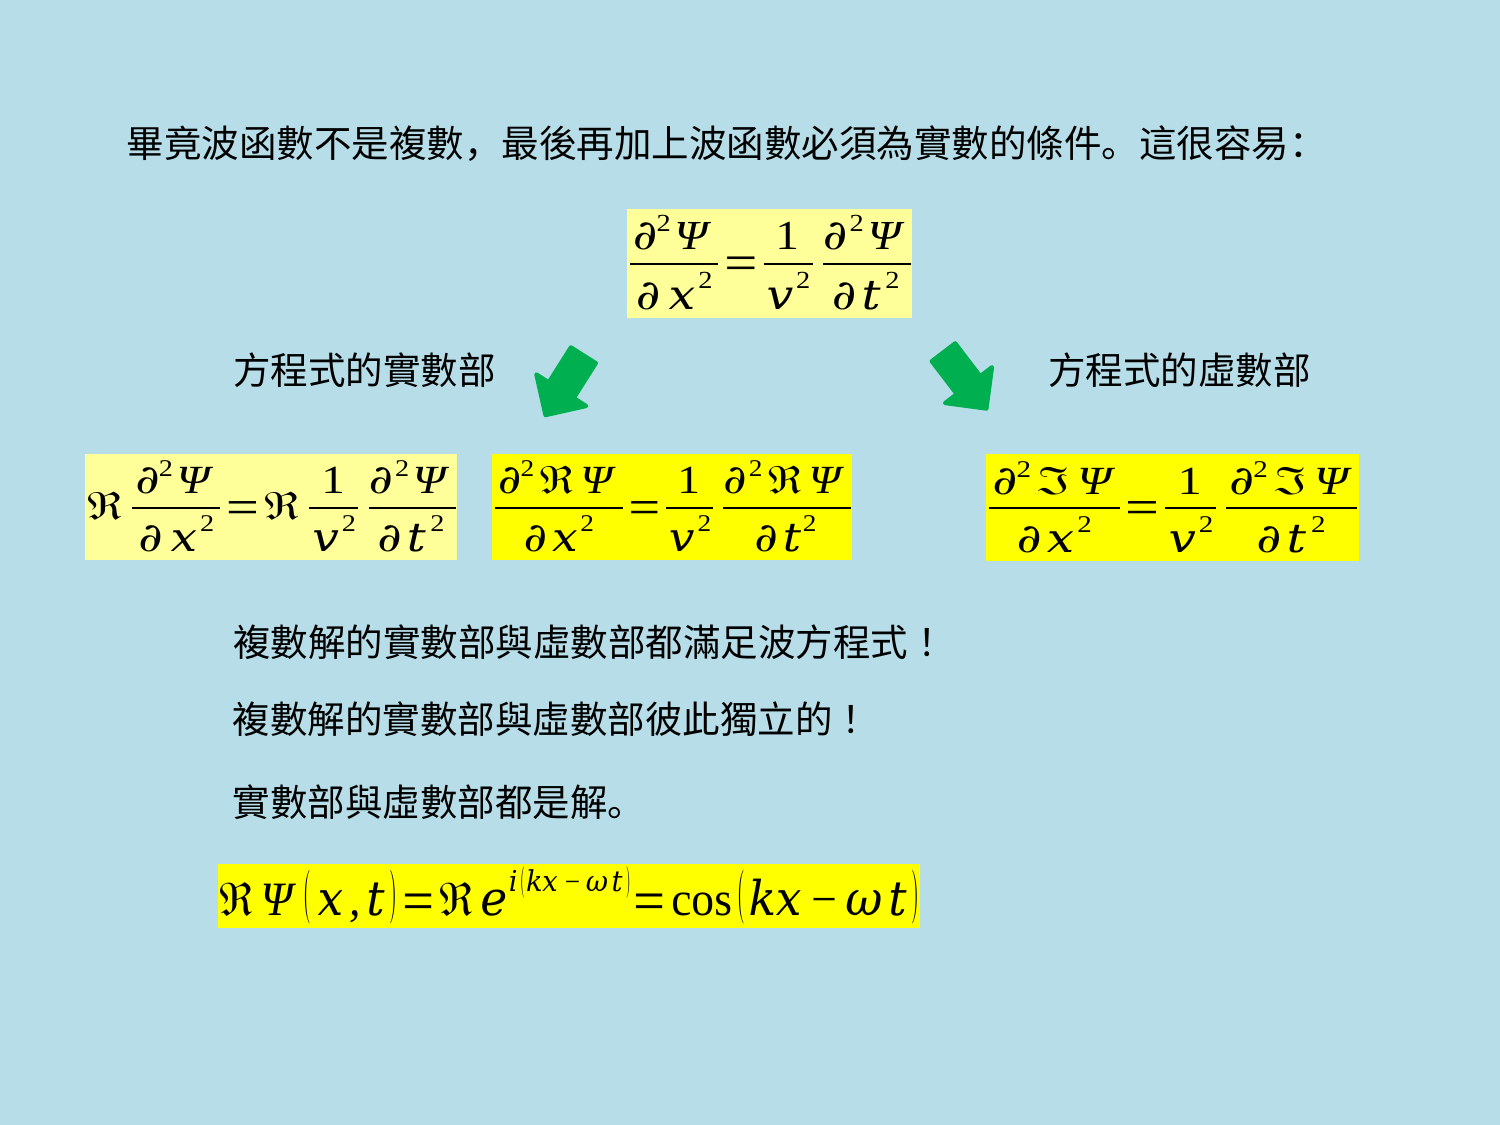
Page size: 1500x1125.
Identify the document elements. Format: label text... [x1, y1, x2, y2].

text_box [539, 400, 589, 418]
text_box 實數部與虛數部都是解。 [217, 771, 1341, 832]
text_box 方程式的虛數部 [1033, 339, 1412, 400]
text_box 複數解的實數部與虛數部彼此獨立的！ [217, 688, 965, 749]
text_box 複數解的實數部與虛數部都滿足波方程式！ [218, 611, 966, 671]
text_box [929, 341, 995, 411]
text_box 畢竟波函數不是複數，最後再加上波函數必須為實數的條件。這很容易： [112, 113, 1435, 173]
text_box 方程式的實數部 [218, 339, 597, 400]
